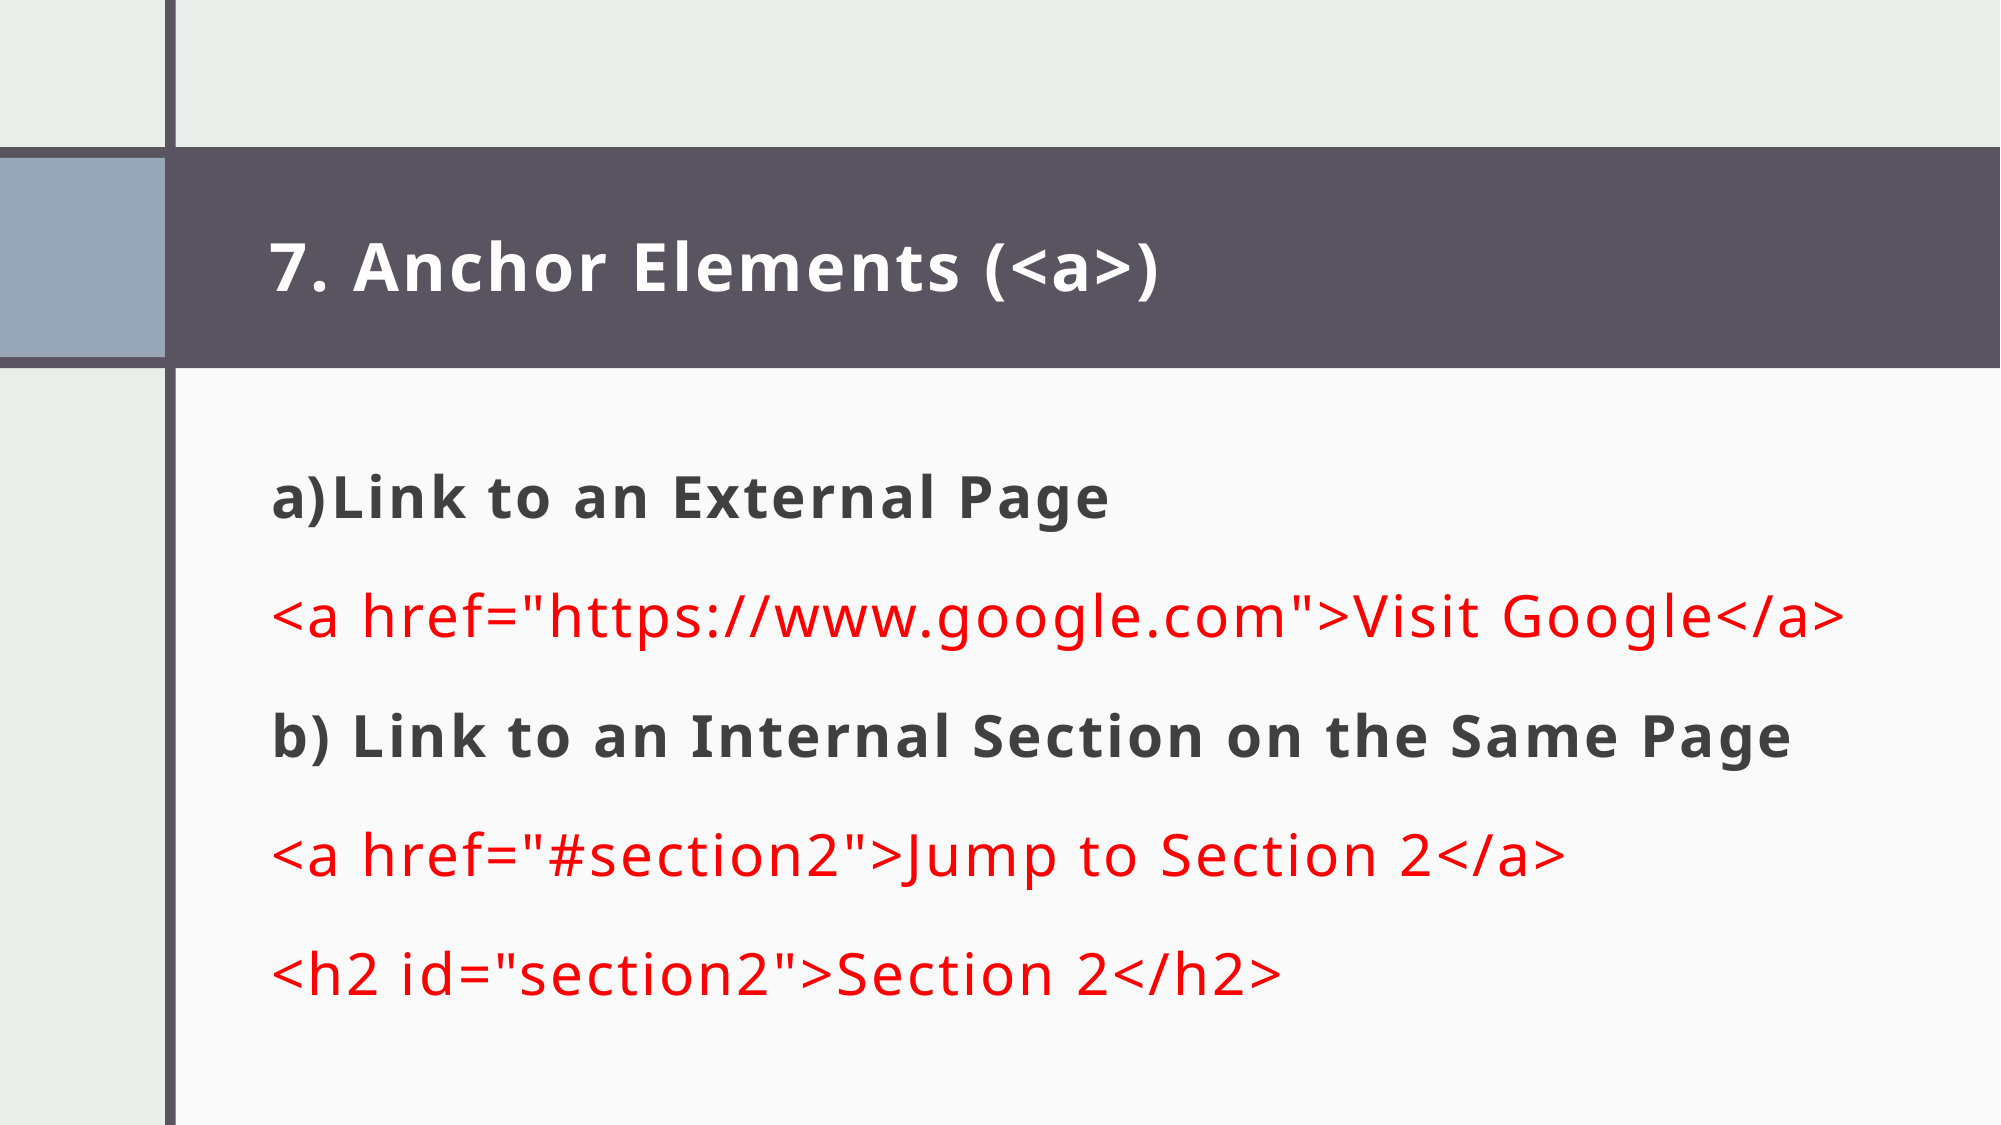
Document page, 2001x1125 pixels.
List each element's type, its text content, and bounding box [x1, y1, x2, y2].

title 7. Anchor Elements (<a>) [251, 157, 1895, 358]
list Link to an External Page <a href="https://www.google.com">Visit Google</a> b) Link to an Internal Section on the Same Page <a href="#section2">Jump to Section 2</a> <h2 id="section2">Section 2</h2> [253, 425, 1928, 1035]
